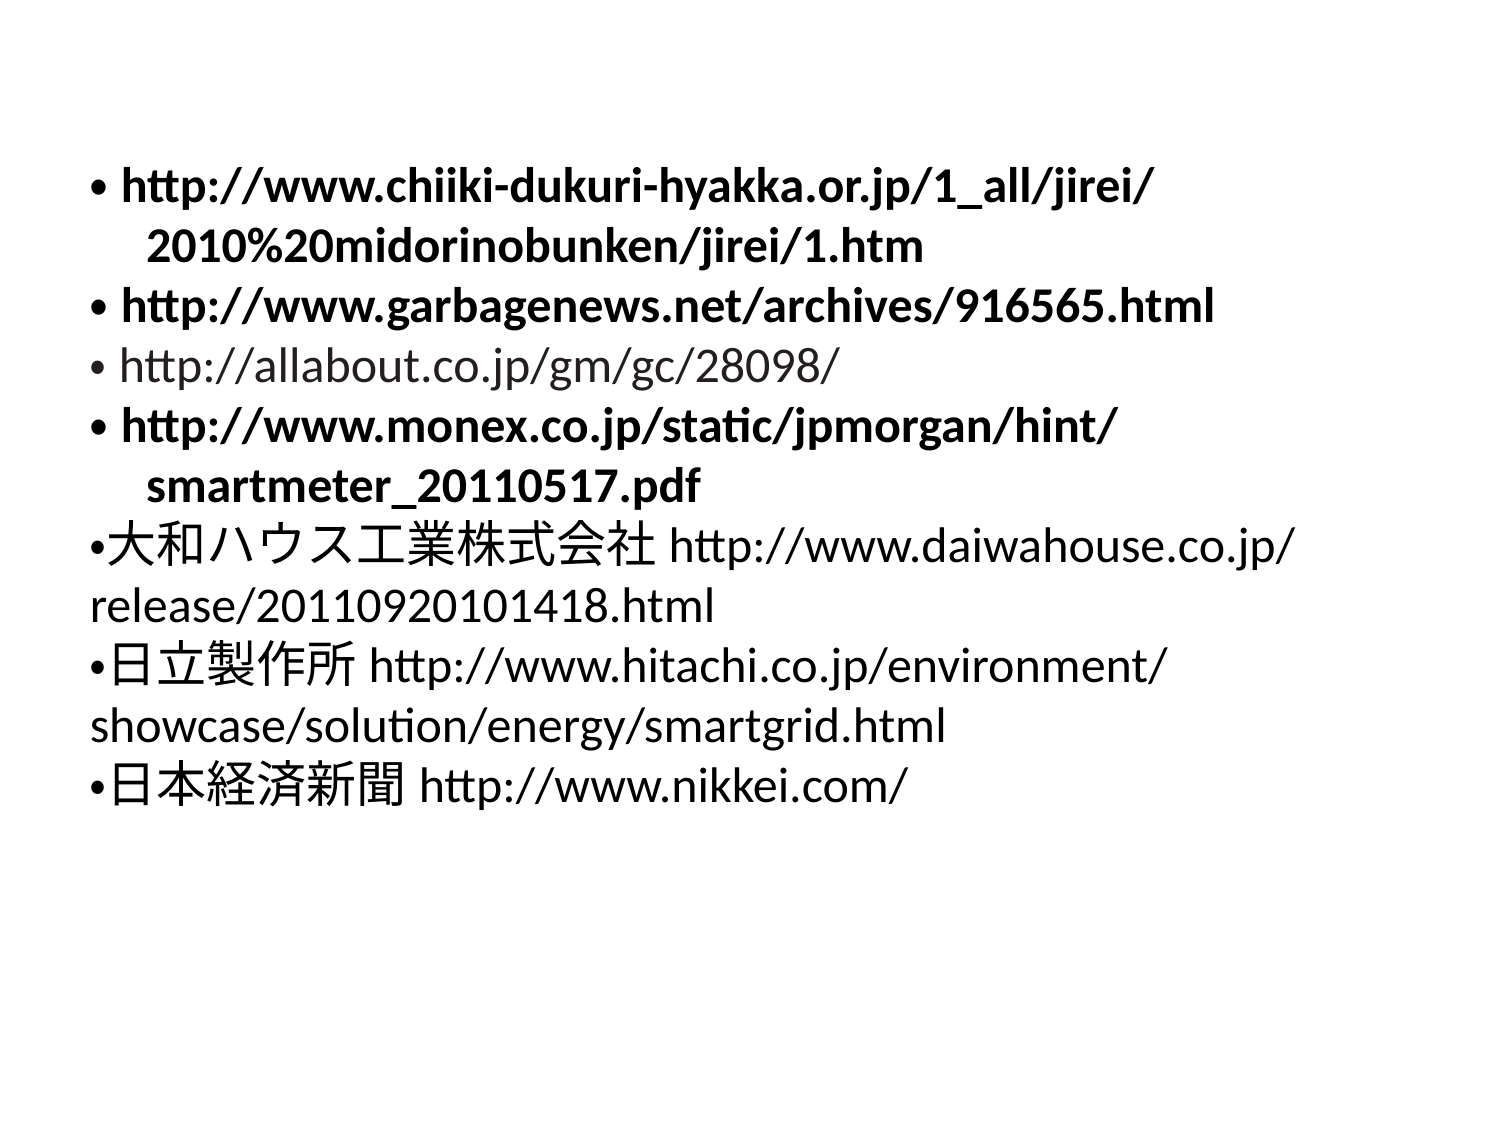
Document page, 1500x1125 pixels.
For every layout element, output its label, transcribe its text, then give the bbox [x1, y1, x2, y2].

text_box ・http://www.chiiki-dukuri-hyakka.or.jp/1_all/jirei/2010%20midorinobunken/jirei/1.htm ・http://www.garbagenews.net/archives/916565.html ・http://allabout.co.jp/gm/gc/28098/ ・http://www.monex.co.jp/static/jpmorgan/hint/smartmeter_20110517.pdf ・大和ハウス工業株式会社http://www.daiwahouse.co.jp/release/20110920101418.html ・日立製作所http://www.hitachi.co.jp/environment/showcase/solution/energy/smartgrid.html ・日本経済新聞http://www.nikkei.com/ [75, 99, 1410, 1125]
